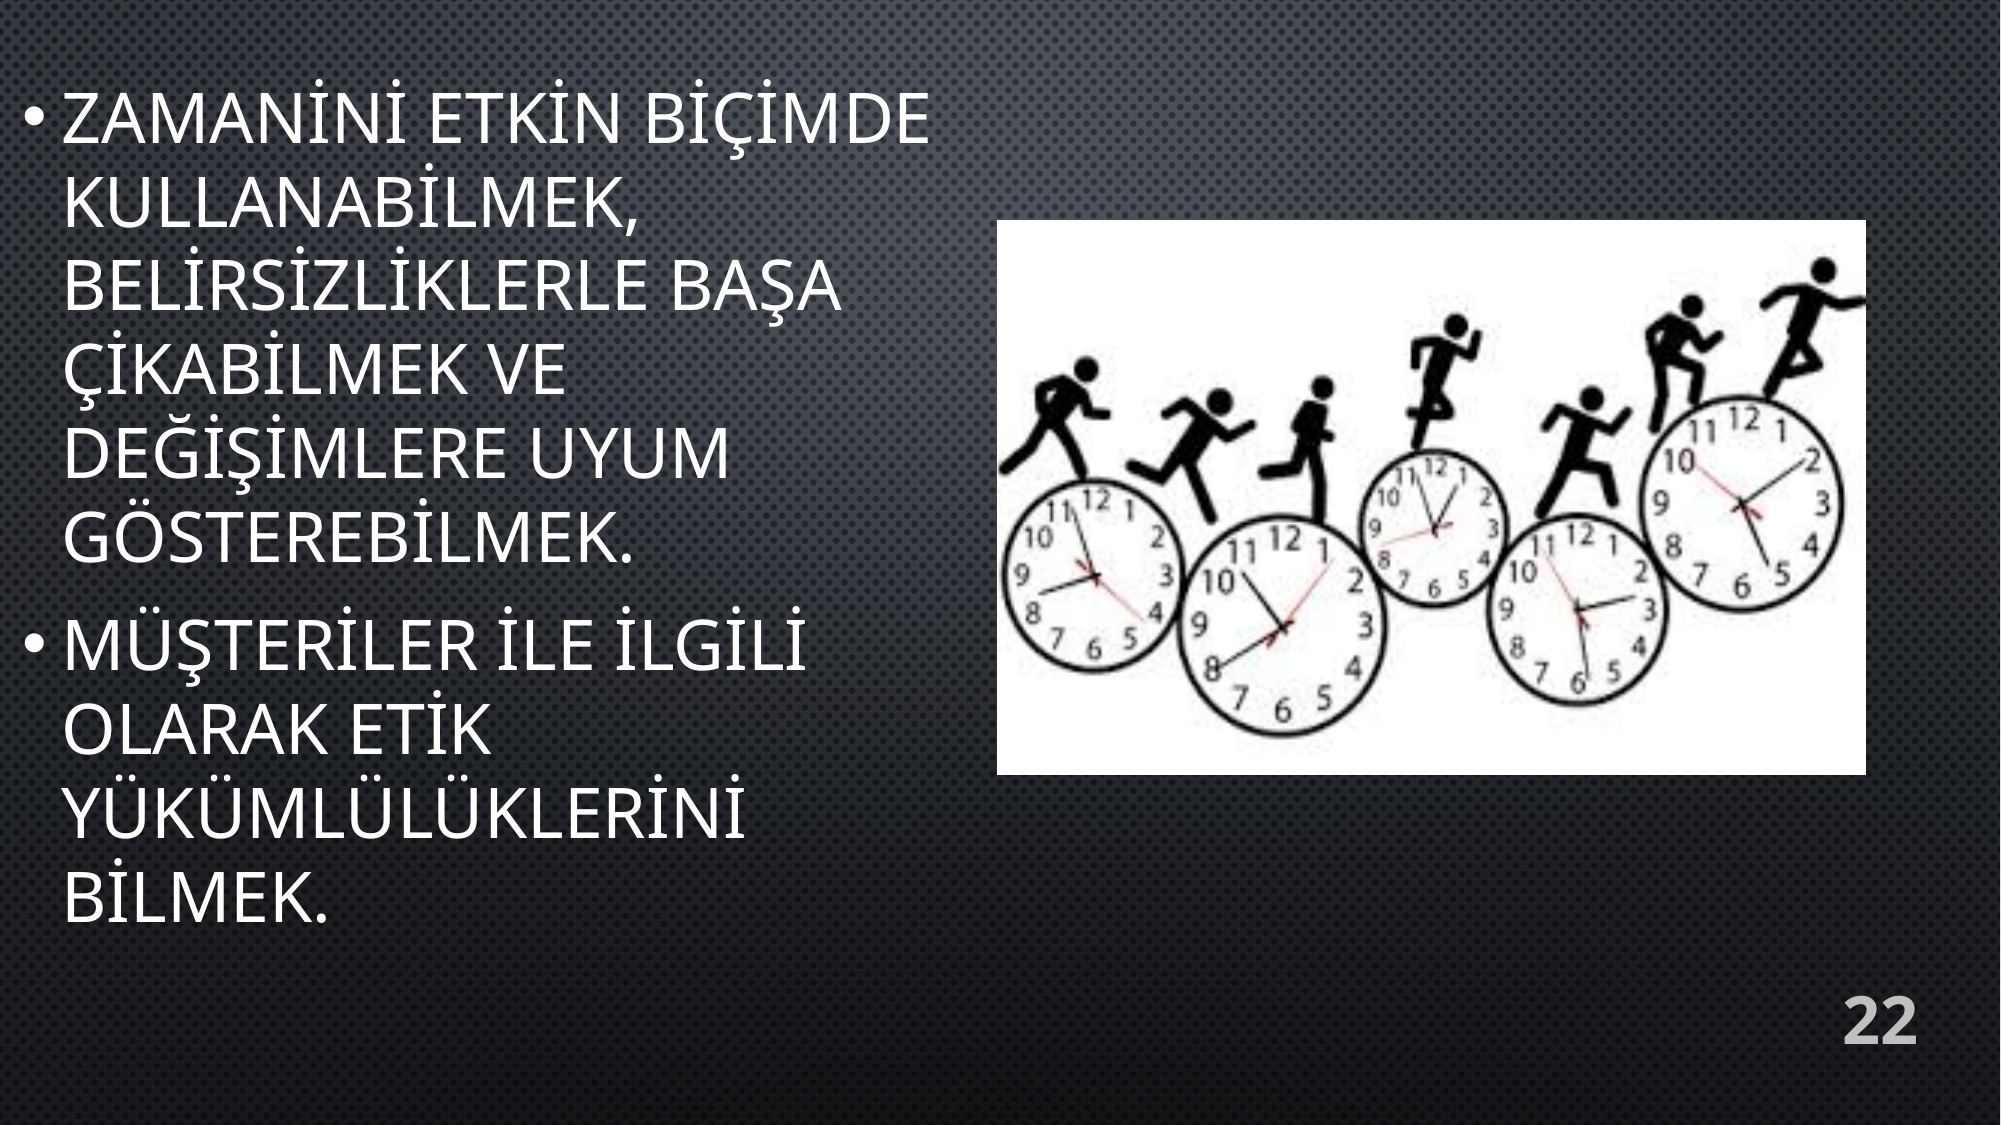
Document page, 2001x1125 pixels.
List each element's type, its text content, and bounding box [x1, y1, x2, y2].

list Zamanini etkin biçimde kullanabilmek, belirsizliklerle başa çikabilmek ve değişimlere uyum gösterebilmek. Müşteriler ile ilgili olarak etik yükümlülüklerini bilmek. [7, 27, 955, 1024]
slide_number 22 [1724, 965, 1934, 1083]
picture [996, 220, 1867, 775]
